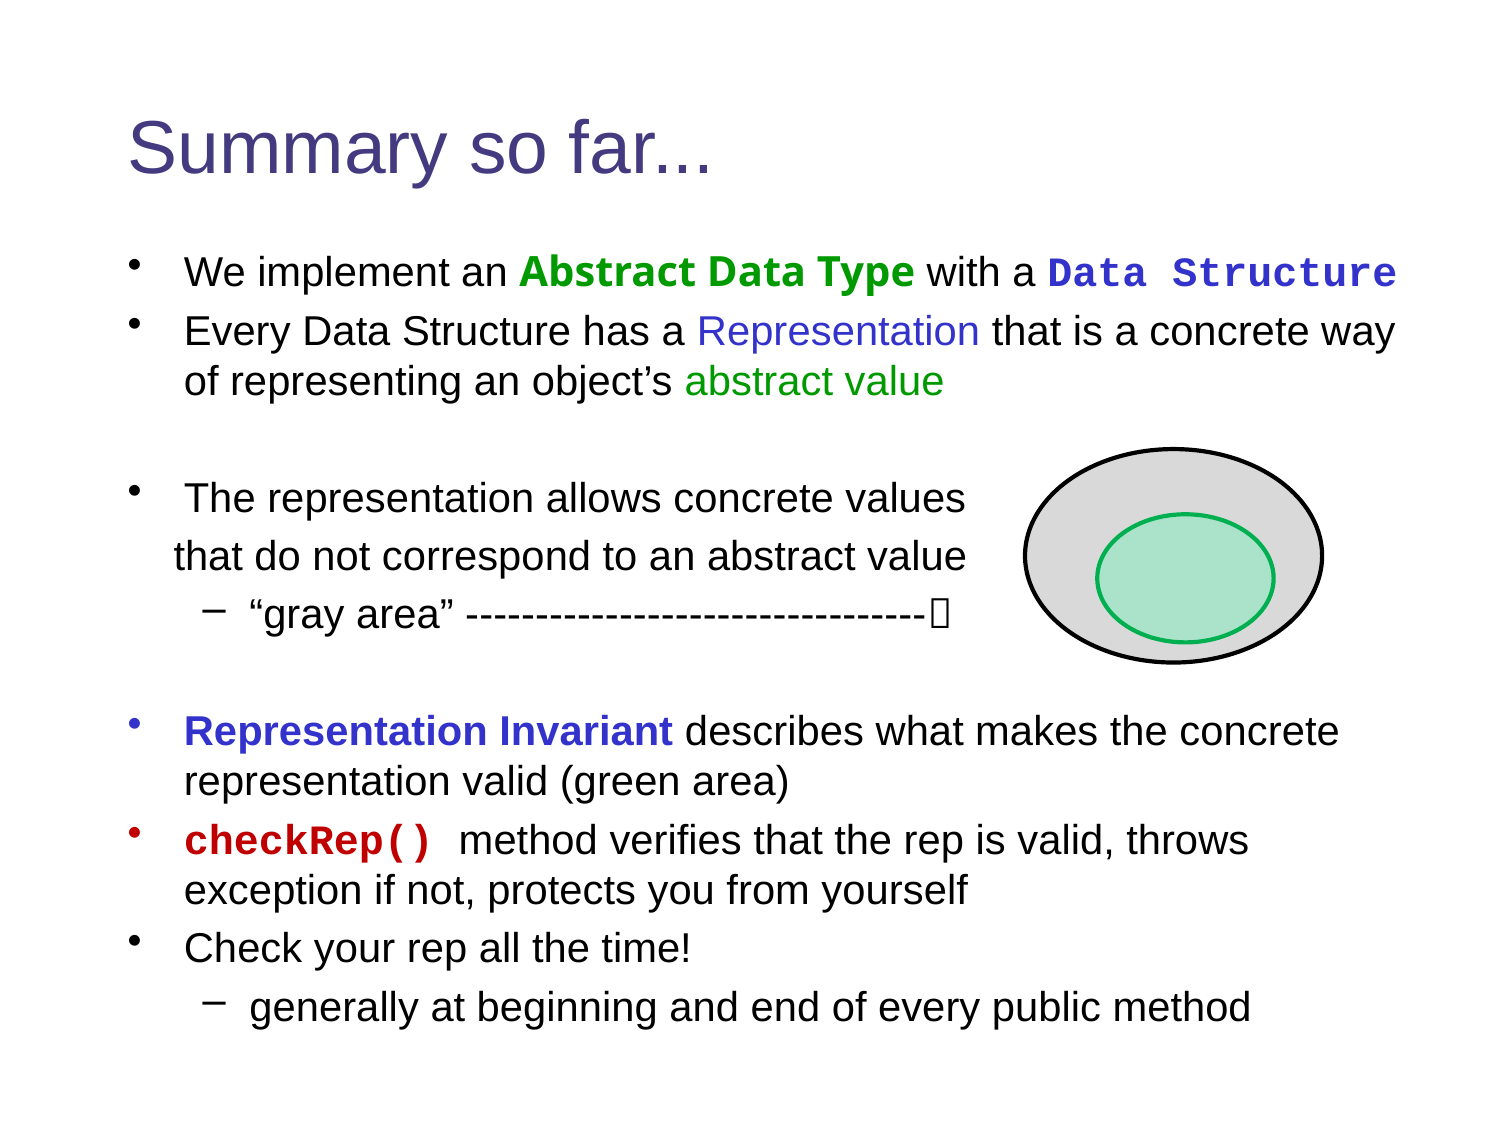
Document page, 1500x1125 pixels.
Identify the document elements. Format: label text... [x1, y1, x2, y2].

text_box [1024, 448, 1323, 663]
list We implement an Abstract Data Type with a Data Structure Every Data Structure has a Representation that is a concrete way of representing an object’s abstract value The representation allows concrete values that do not correspond to an abstract value “gray area” --------------------------------- Representation Invariant describes what makes the concrete representation valid (green area) checkRep() method verifies that the rep is valid, throws exception if not, protects you from yourself Check your rep all the time! generally at beginning and end of every public method [112, 237, 1413, 1063]
title Summary so far... [112, 50, 1388, 237]
